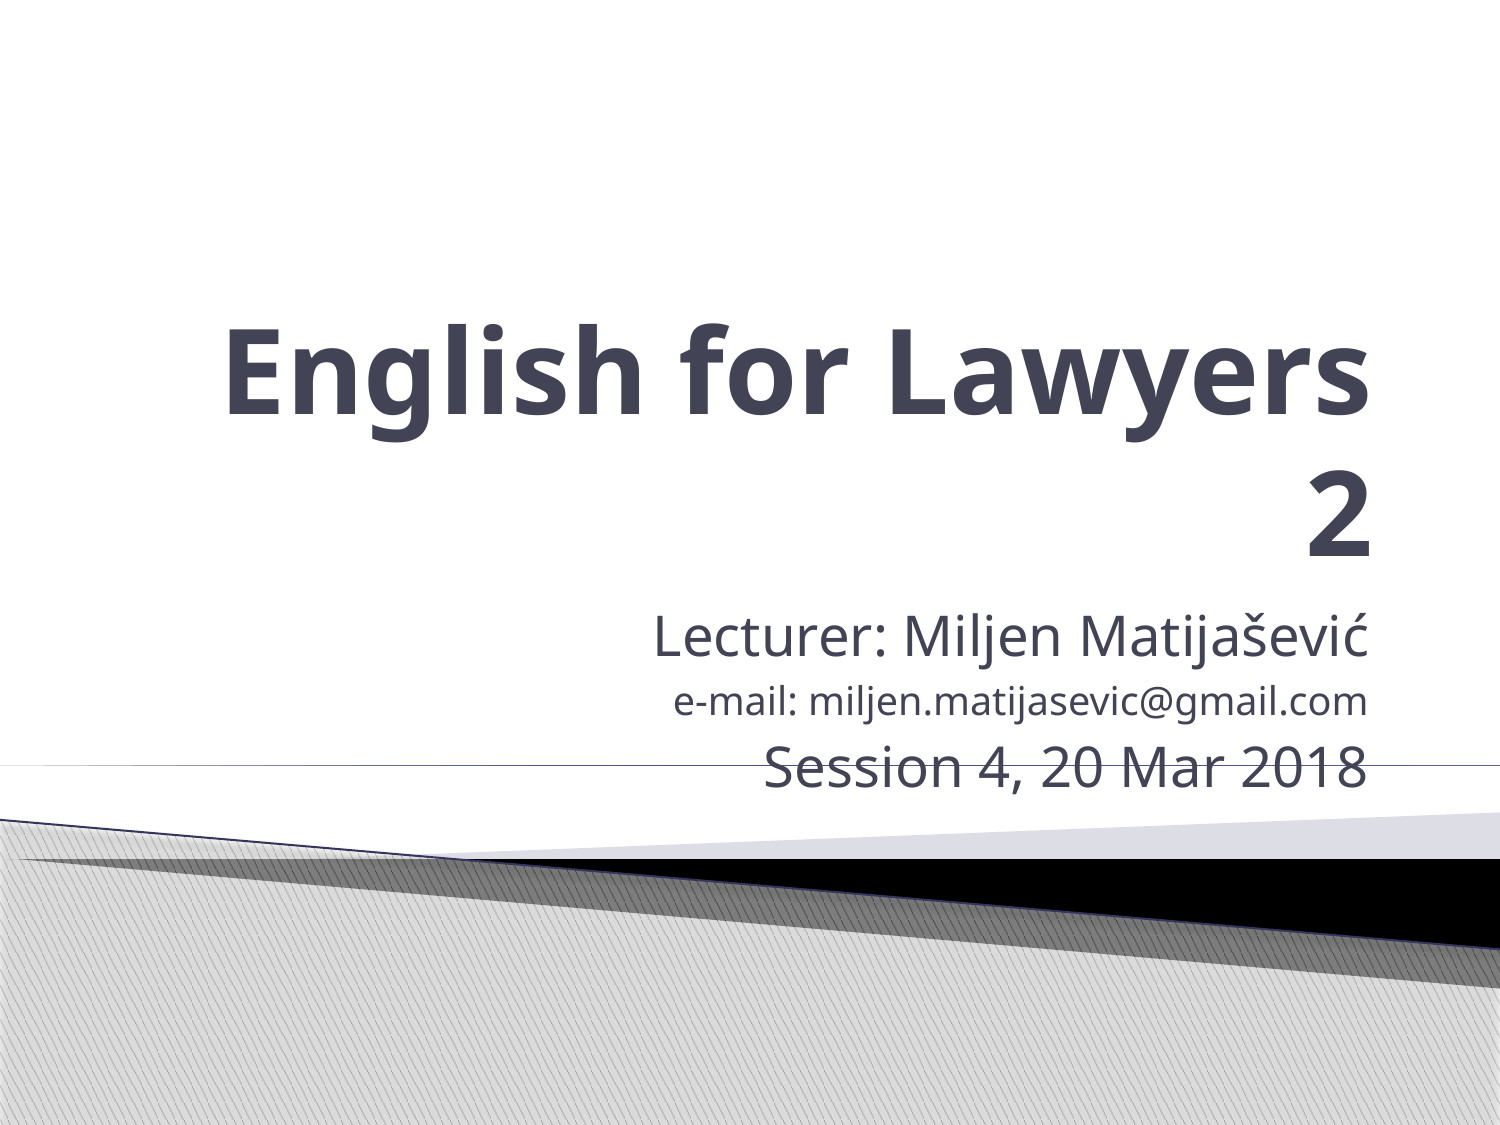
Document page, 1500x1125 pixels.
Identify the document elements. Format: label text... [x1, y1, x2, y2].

title English for Lawyers 2 [112, 287, 1388, 588]
subtitle Lecturer: Miljen Matijašević e-mail: miljen.matijasevic@gmail.com Session 4, 20 Mar 2018 [112, 592, 1388, 821]
picture [5, 859, 1500, 989]
